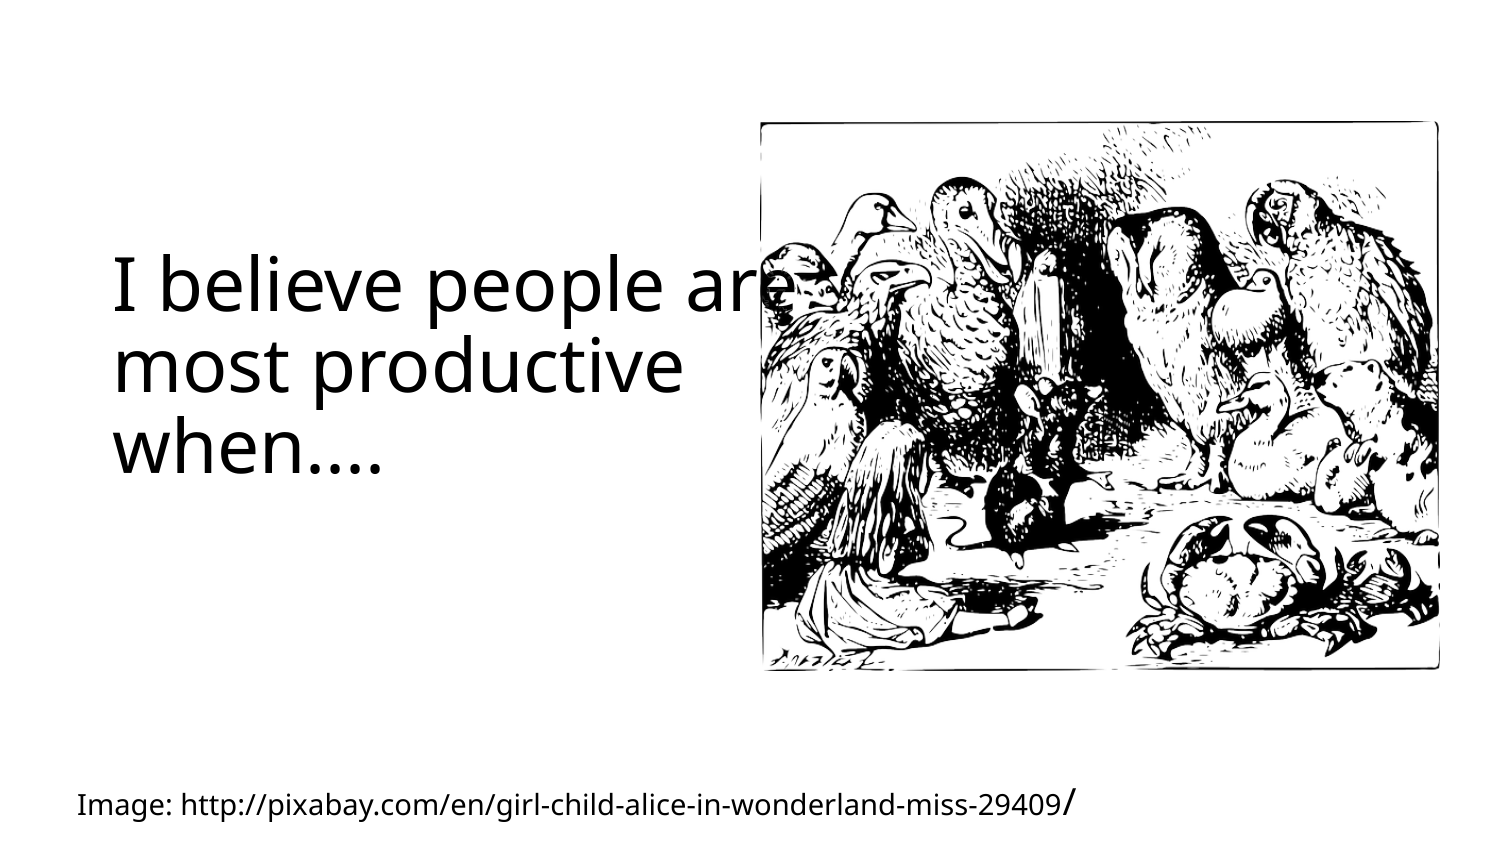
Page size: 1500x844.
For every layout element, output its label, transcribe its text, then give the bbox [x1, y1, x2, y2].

text_box Image: http://pixabay.com/en/girl-child-alice-in-wonderland-miss-29409/ [65, 772, 1327, 830]
title [76, 121, 759, 642]
text_box I believe people are most productive when.... [100, 241, 755, 480]
picture [760, 121, 1440, 672]
